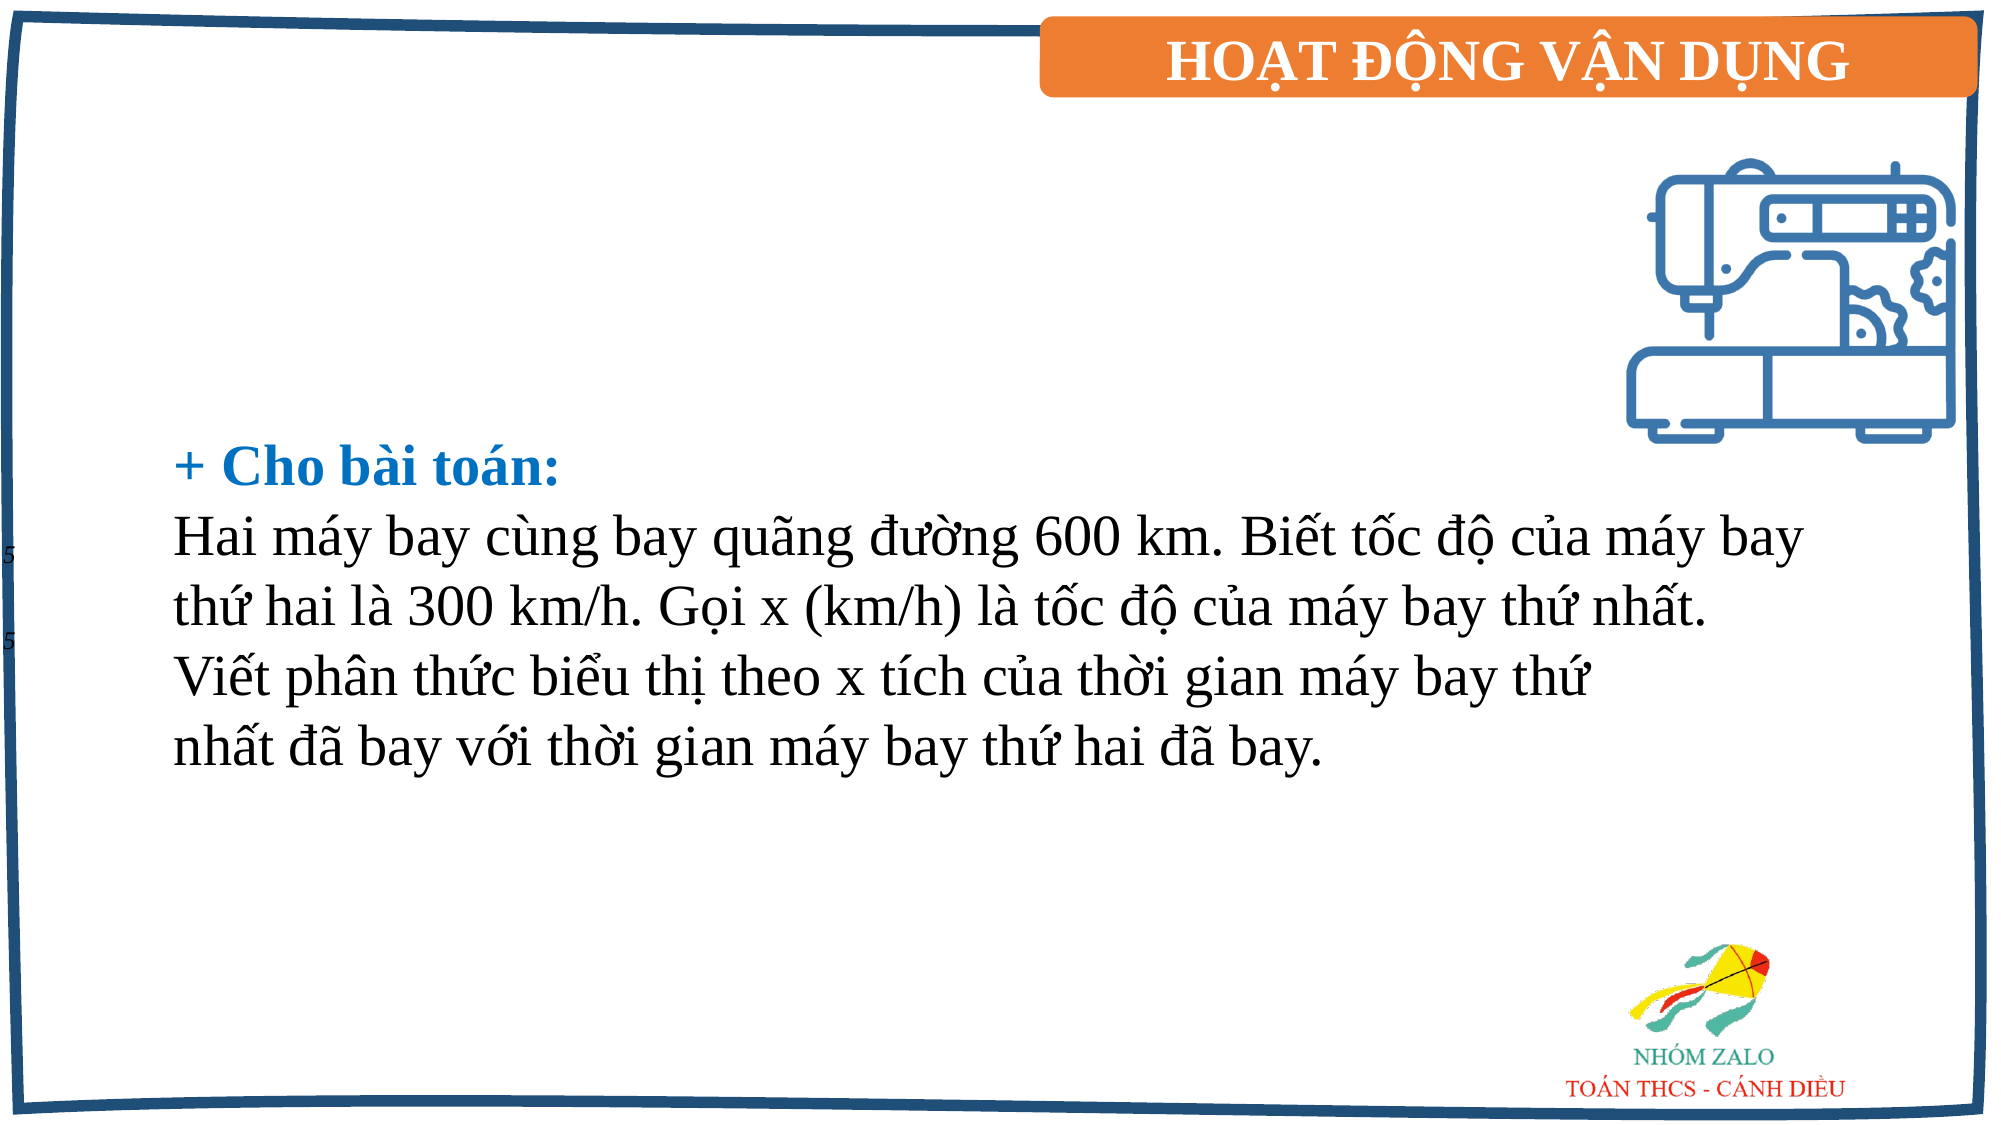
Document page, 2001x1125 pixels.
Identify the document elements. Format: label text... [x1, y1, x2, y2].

picture [1626, 158, 1956, 444]
picture [1543, 1115, 1887, 1125]
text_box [0, 539, 21, 570]
text_box [5, 15, 1982, 1116]
text_box HOẠT ĐỘNG VẬN DỤNG [1038, 15, 1979, 99]
text_box + Cho bài toán: Hai máy bay cùng bay quãng đường 600 km. Biết tốc độ của máy bay thứ hai là 300 km/h. Gọi x (km/h) là tốc độ của máy bay thứ nhất. Viết phân thức biểu thị theo x tích của thời gian máy bay thứ nhất đã bay với thời gian máy bay thứ hai đã bay. [159, 419, 1820, 785]
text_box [0, 625, 21, 656]
